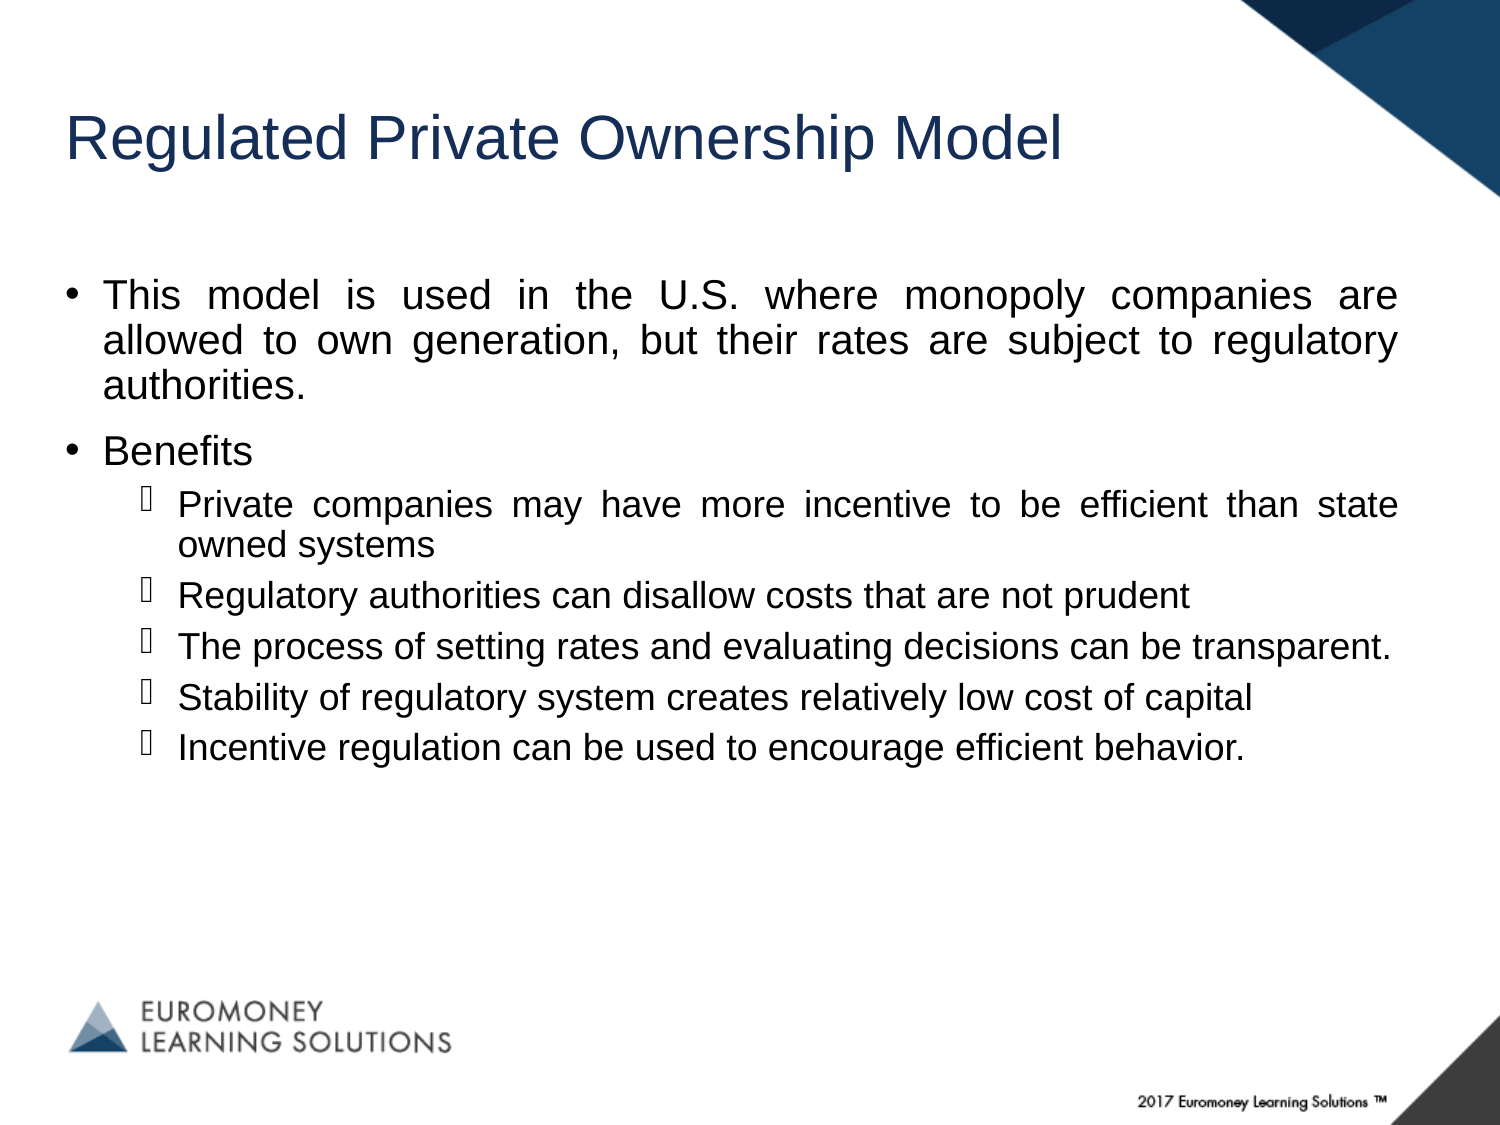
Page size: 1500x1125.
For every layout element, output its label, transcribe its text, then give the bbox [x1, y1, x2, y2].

title Regulated Private Ownership Model [50, 85, 1344, 194]
picture [0, 0, 1500, 1125]
list This model is used in the U.S. where monopoly companies are allowed to own generation, but their rates are subject to regulatory authorities. Benefits Private companies may have more incentive to be efficient than state owned systems Regulatory authorities can disallow costs that are not prudent The process of setting rates and evaluating decisions can be transparent. Stability of regulatory system creates relatively low cost of capital Incentive regulation can be used to encourage efficient behavior. [50, 265, 1415, 969]
